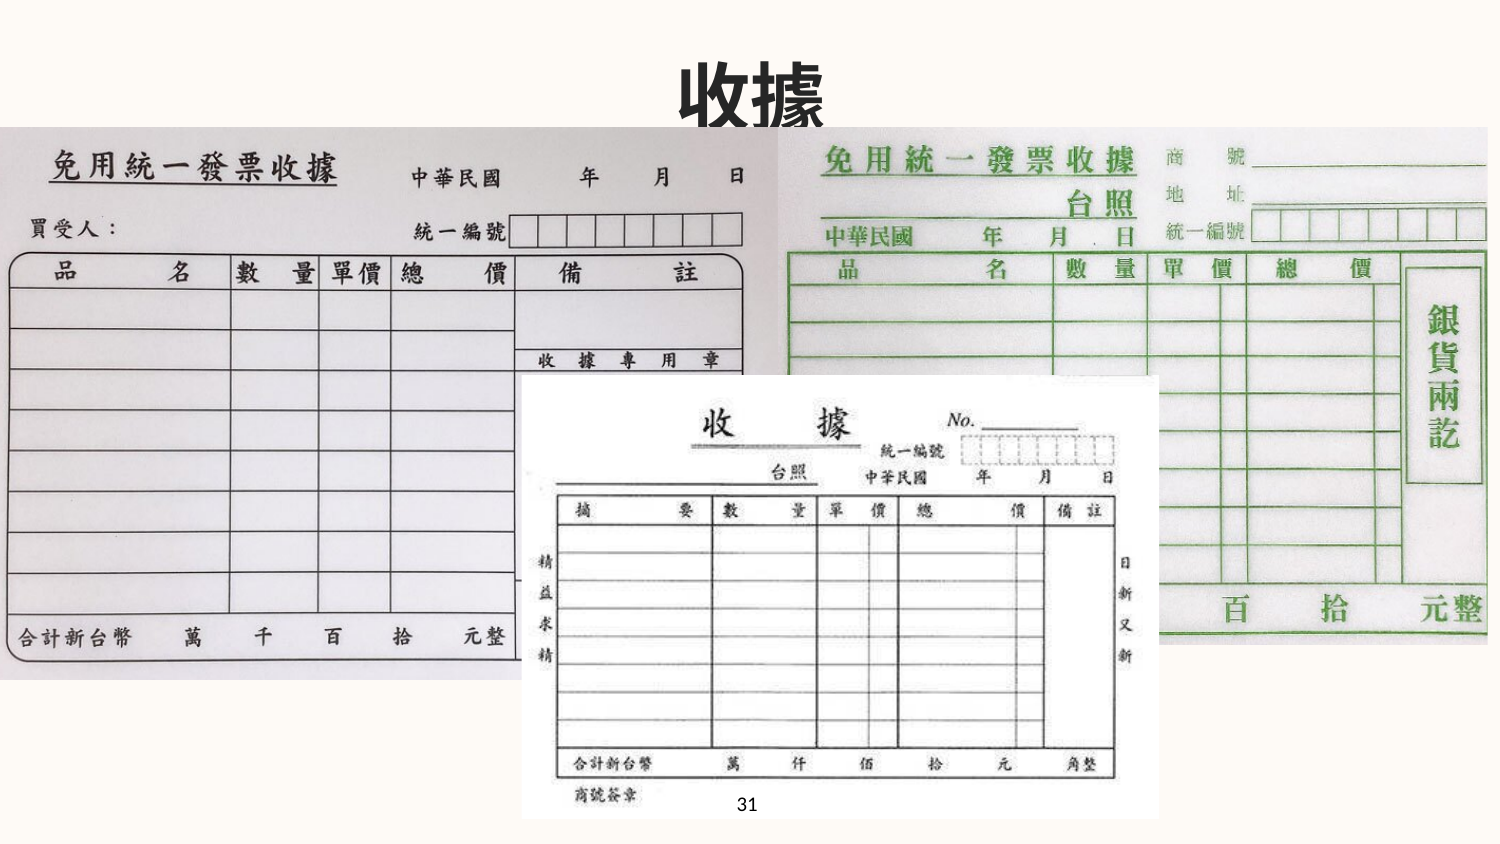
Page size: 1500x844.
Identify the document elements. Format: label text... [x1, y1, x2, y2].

title 收據 [431, 35, 1069, 125]
picture [0, 126, 1488, 819]
